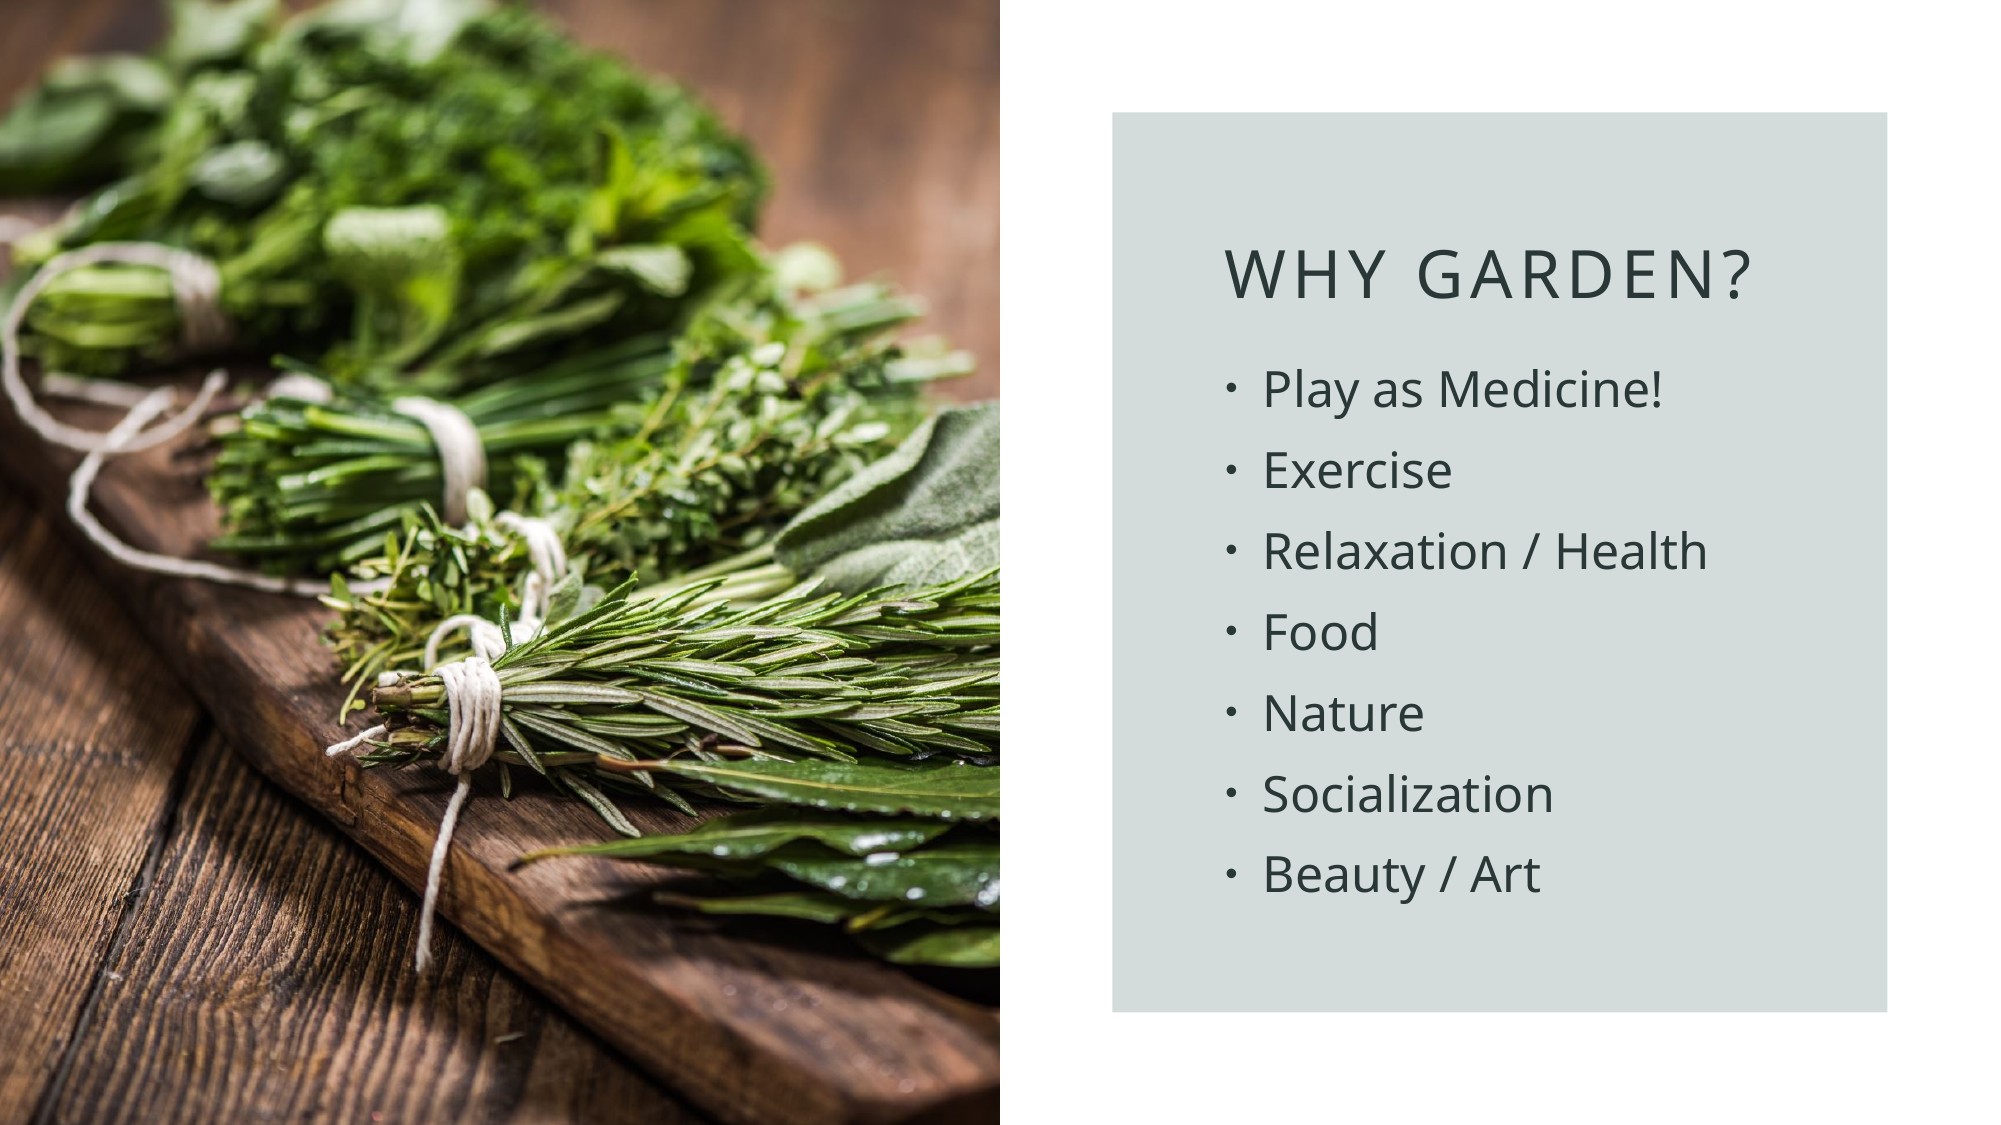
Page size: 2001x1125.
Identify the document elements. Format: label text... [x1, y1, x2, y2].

list Play as Medicine! Exercise Relaxation / Health Food Nature Socialization Beauty / Art [1210, 350, 1797, 933]
text_box [1111, 111, 1888, 1013]
text_box [1000, 0, 2000, 1125]
title Why Garden? [1195, 157, 1805, 321]
picture [0, 0, 1000, 1125]
